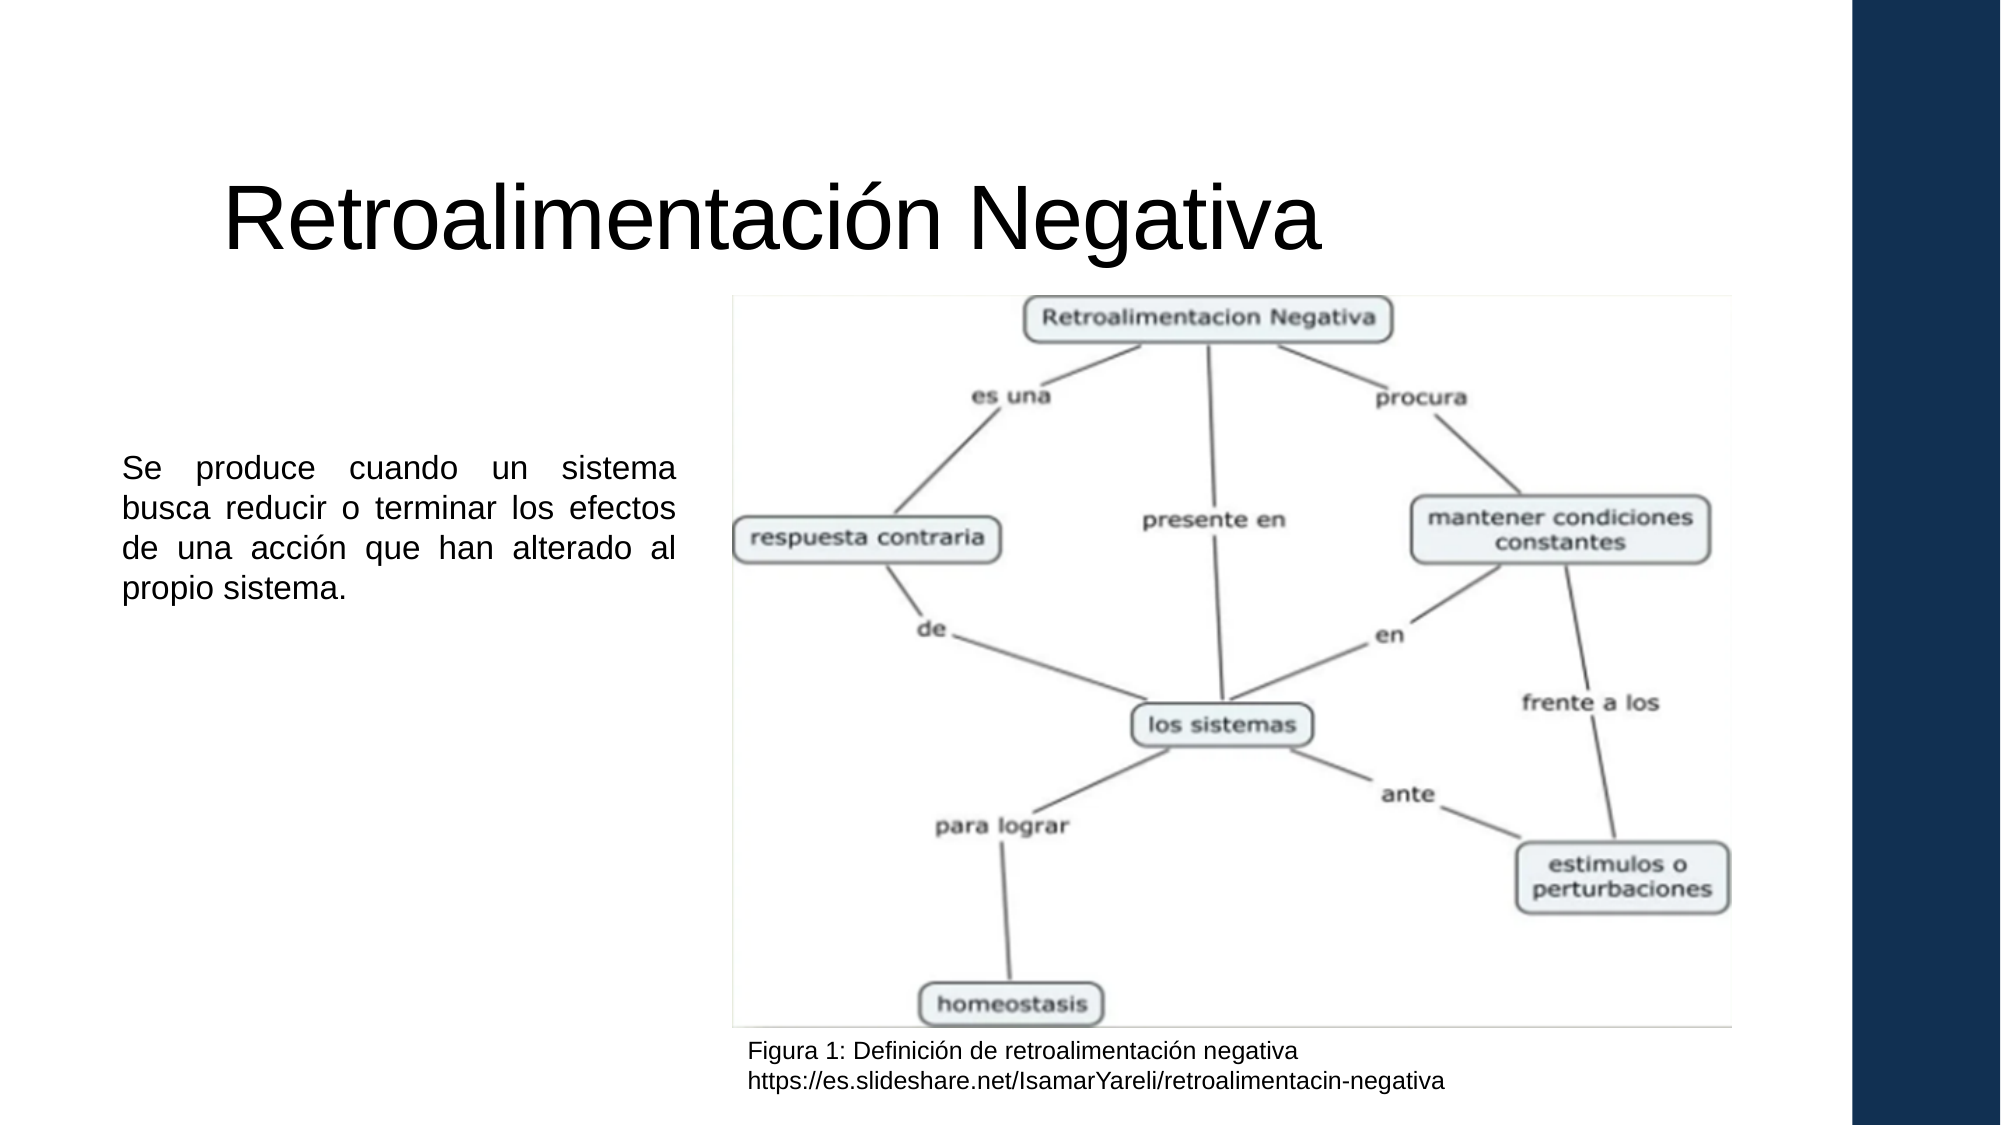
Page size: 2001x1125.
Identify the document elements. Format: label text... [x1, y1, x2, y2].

text_box Figura 1: Definición de retroalimentación negativa https://es.slideshare.net/IsamarYareli/retroalimentacin-negativa [732, 1037, 1511, 1103]
picture [732, 295, 1733, 1028]
title Retroalimentación Negativa [206, 60, 1797, 278]
text_box Se produce cuando un sistema busca reducir o terminar los efectos de una acción que han alterado al propio sistema. [107, 439, 693, 614]
